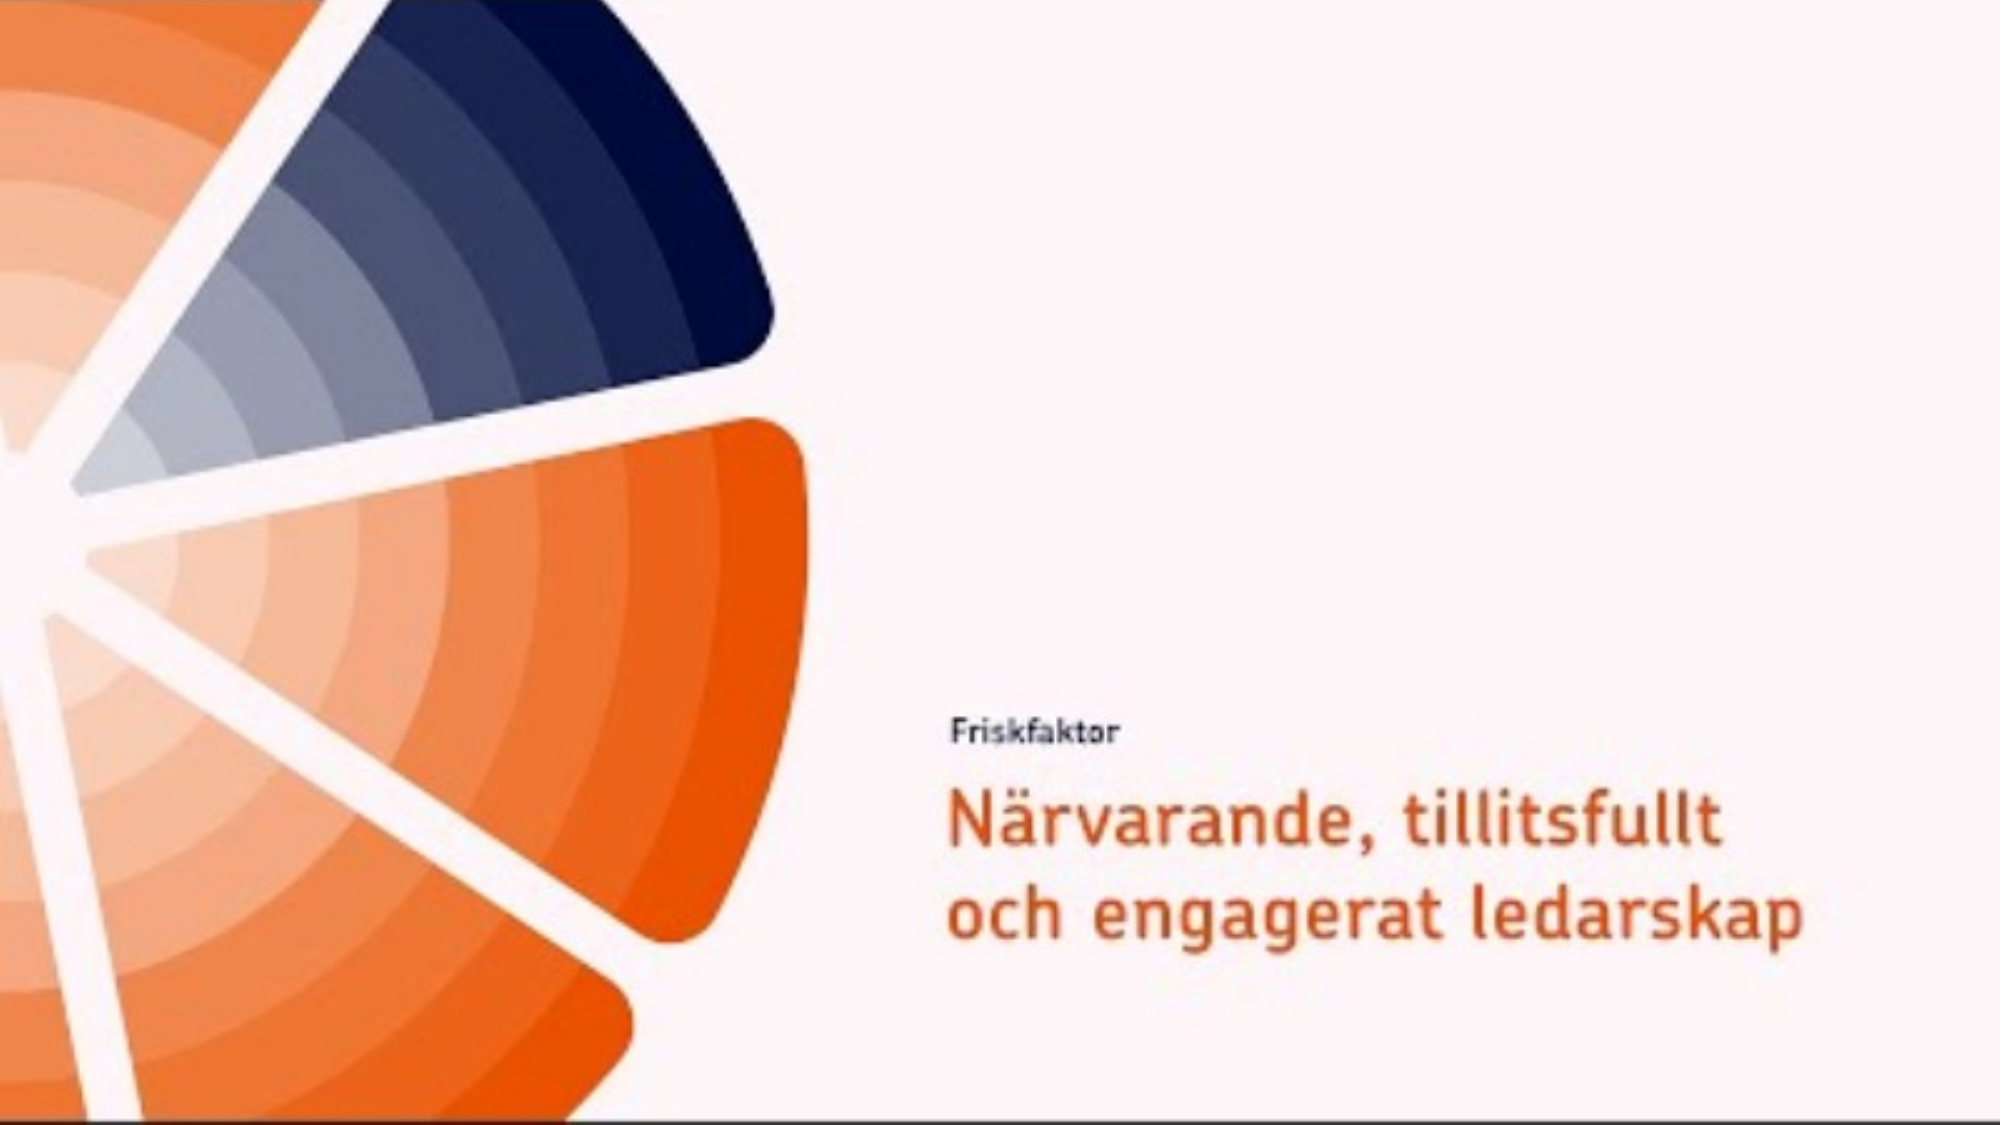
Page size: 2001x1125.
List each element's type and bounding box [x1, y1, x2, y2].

text_box [0, 0, 2000, 1125]
